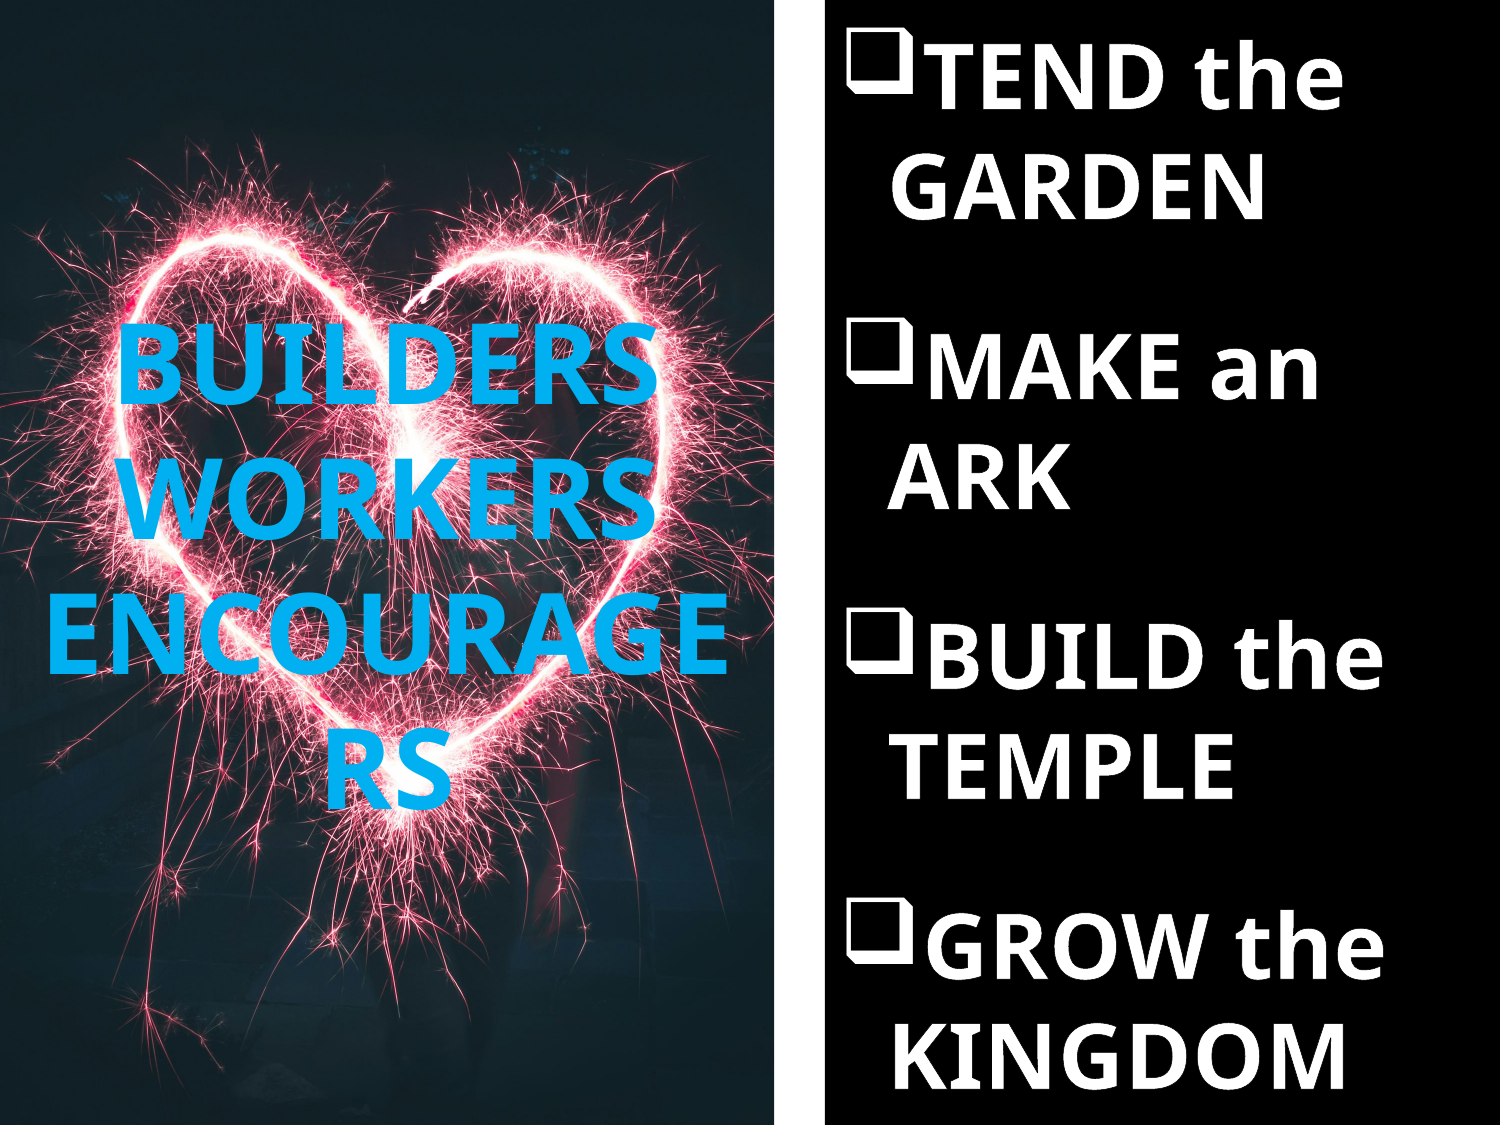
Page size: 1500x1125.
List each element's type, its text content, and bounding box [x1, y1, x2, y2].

text_box TEND the GARDEN MAKE an ARK BUILD the TEMPLE GROW the KINGDOM [823, 0, 1500, 1125]
picture [0, 0, 775, 1125]
